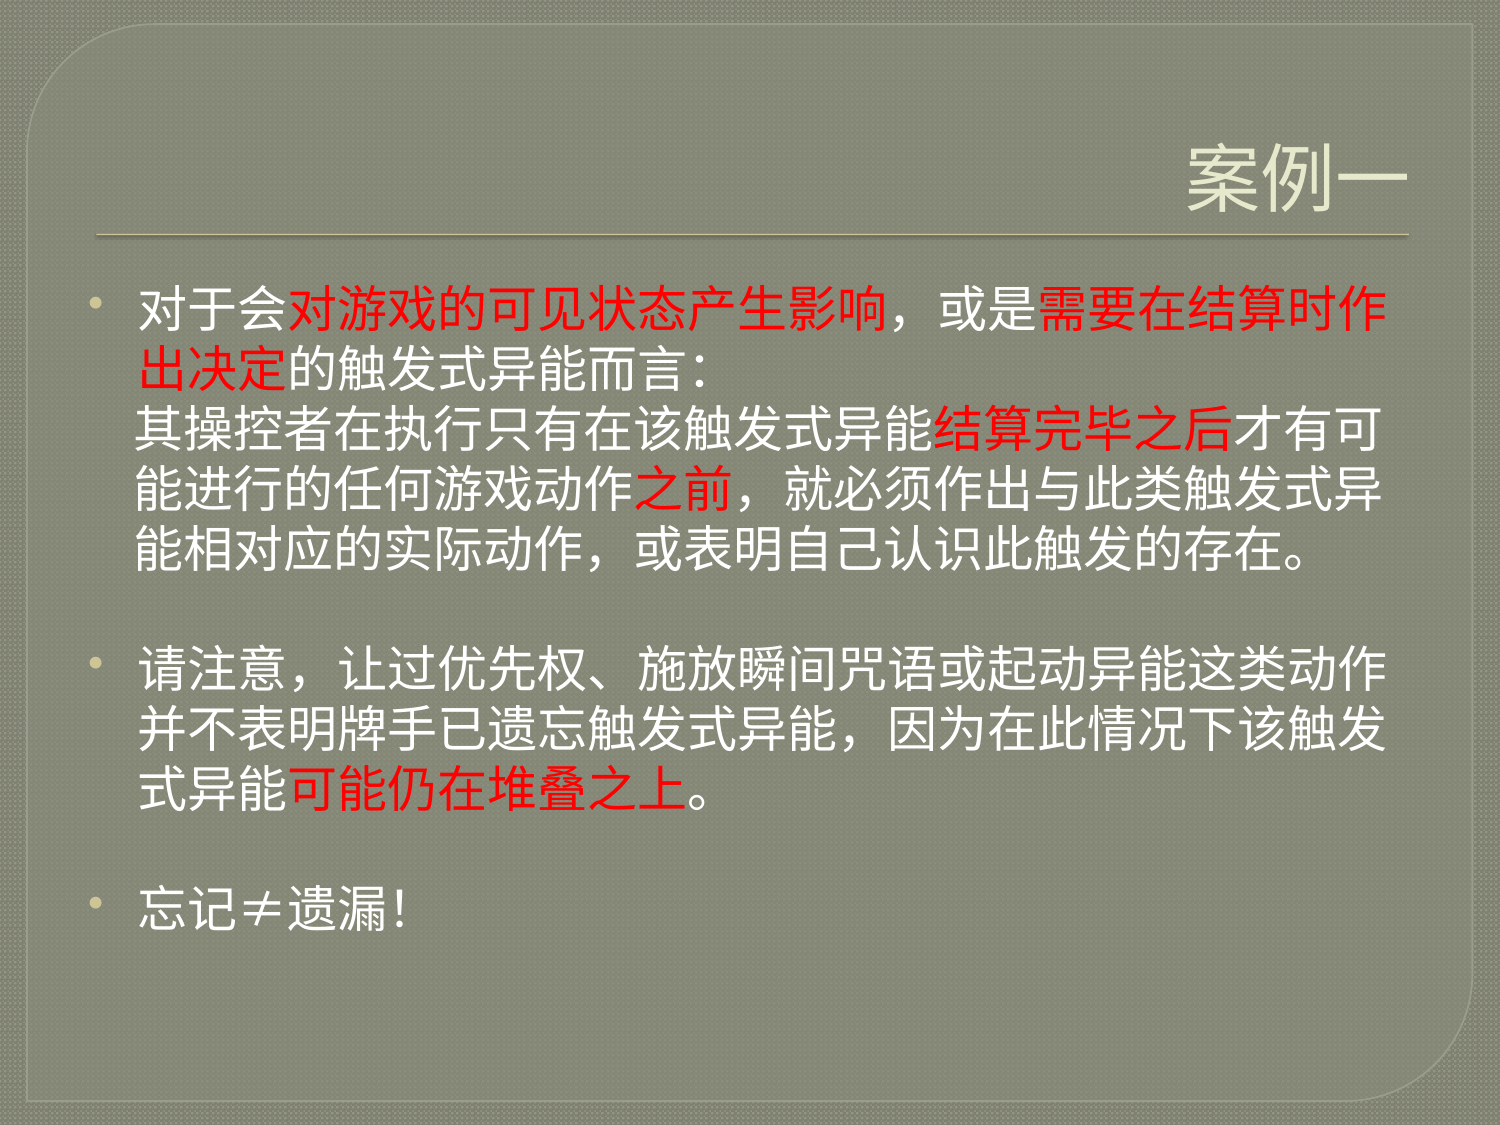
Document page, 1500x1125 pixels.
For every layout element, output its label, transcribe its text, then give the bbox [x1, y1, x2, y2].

list 对于会对游戏的可见状态产生影响，或是需要在结算时作出决定的触发式异能而言： 其操控者在执行只有在该触发式异能结算完毕之后才有可能进行的任何游戏动作之前，就必须作出与此类触发式异能相对应的实际动作，或表明自己认识此触发的存在。 请注意，让过优先权、施放瞬间咒语或起动异能这类动作并不表明牌手已遗忘触发式异能，因为在此情况下该触发式异能可能仍在堆叠之上。 忘记≠遗漏！ [75, 270, 1425, 1013]
title 案例一 [75, 41, 1425, 230]
